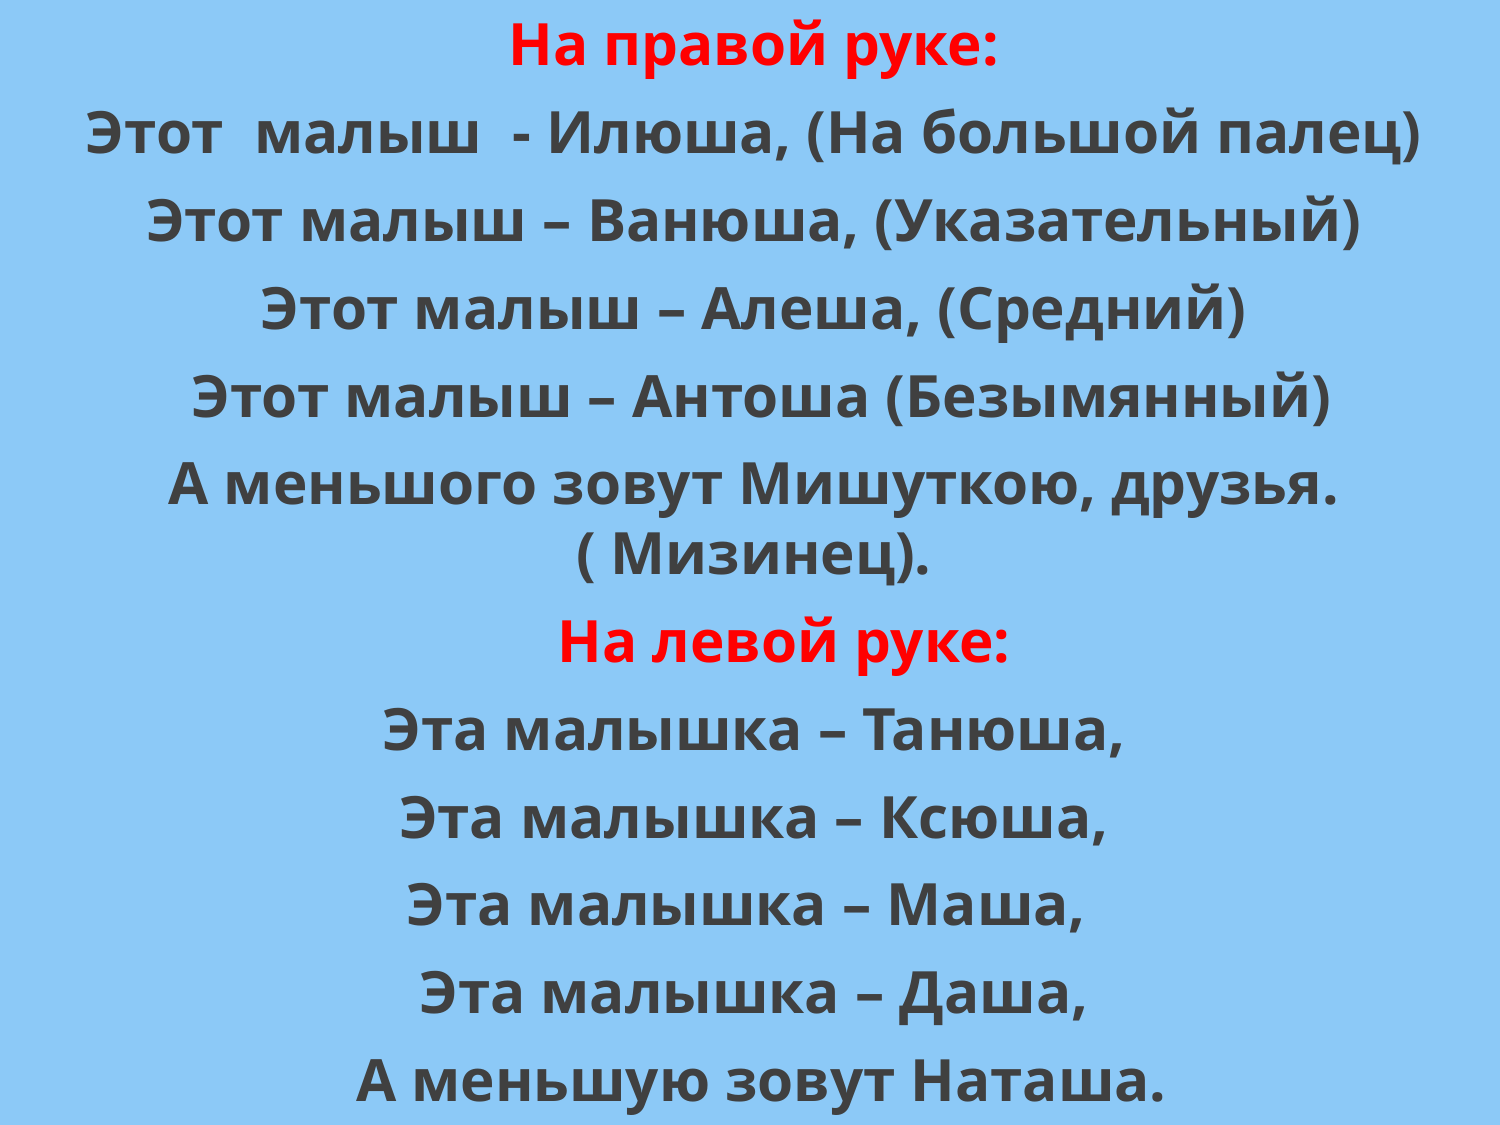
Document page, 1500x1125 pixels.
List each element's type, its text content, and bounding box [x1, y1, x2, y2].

list На правой руке: Этот малыш - Илюша, (На большой палец) Этот малыш – Ванюша, (Указательный) Этот малыш – Алеша, (Средний) Этот малыш – Антоша (Безымянный) А меньшого зовут Мишуткою, друзья. ( Мизинец). На левой руке: Эта малышка – Танюша, Эта малышка – Ксюша, Эта малышка – Маша, Эта малышка – Даша, А меньшую зовут Наташа. [0, 0, 1500, 1125]
